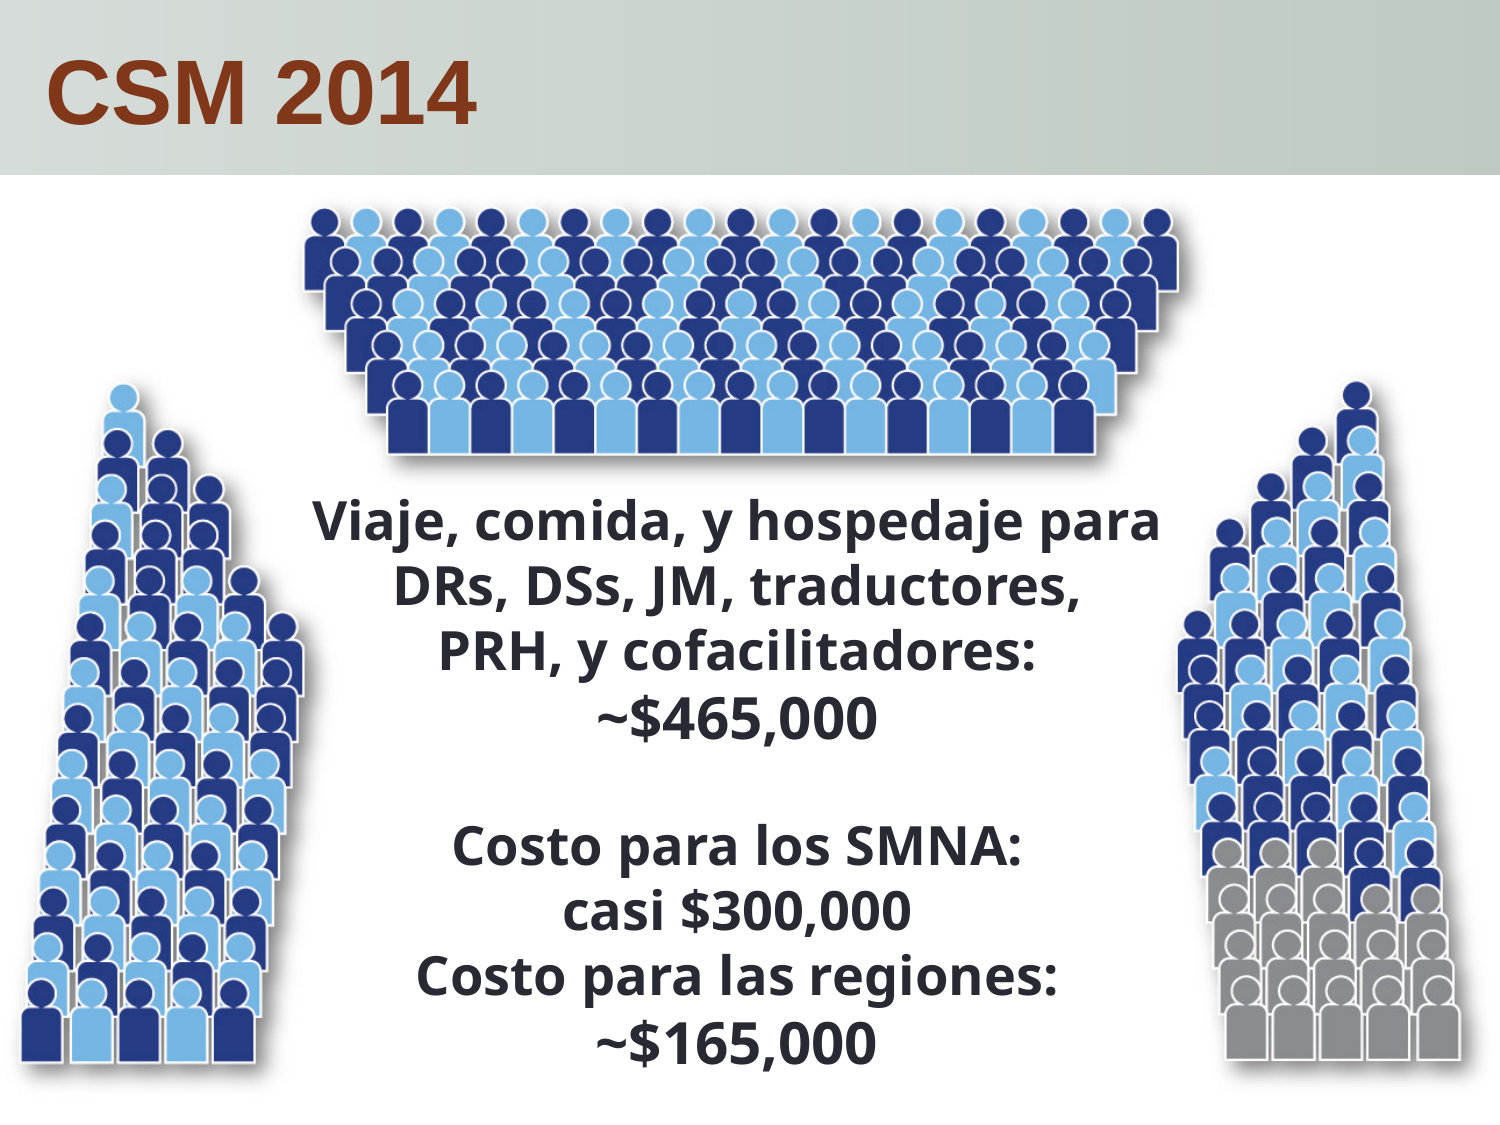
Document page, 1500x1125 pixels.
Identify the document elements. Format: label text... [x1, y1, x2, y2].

picture [0, 187, 1500, 1103]
title CSM 2014 [0, 0, 1500, 175]
